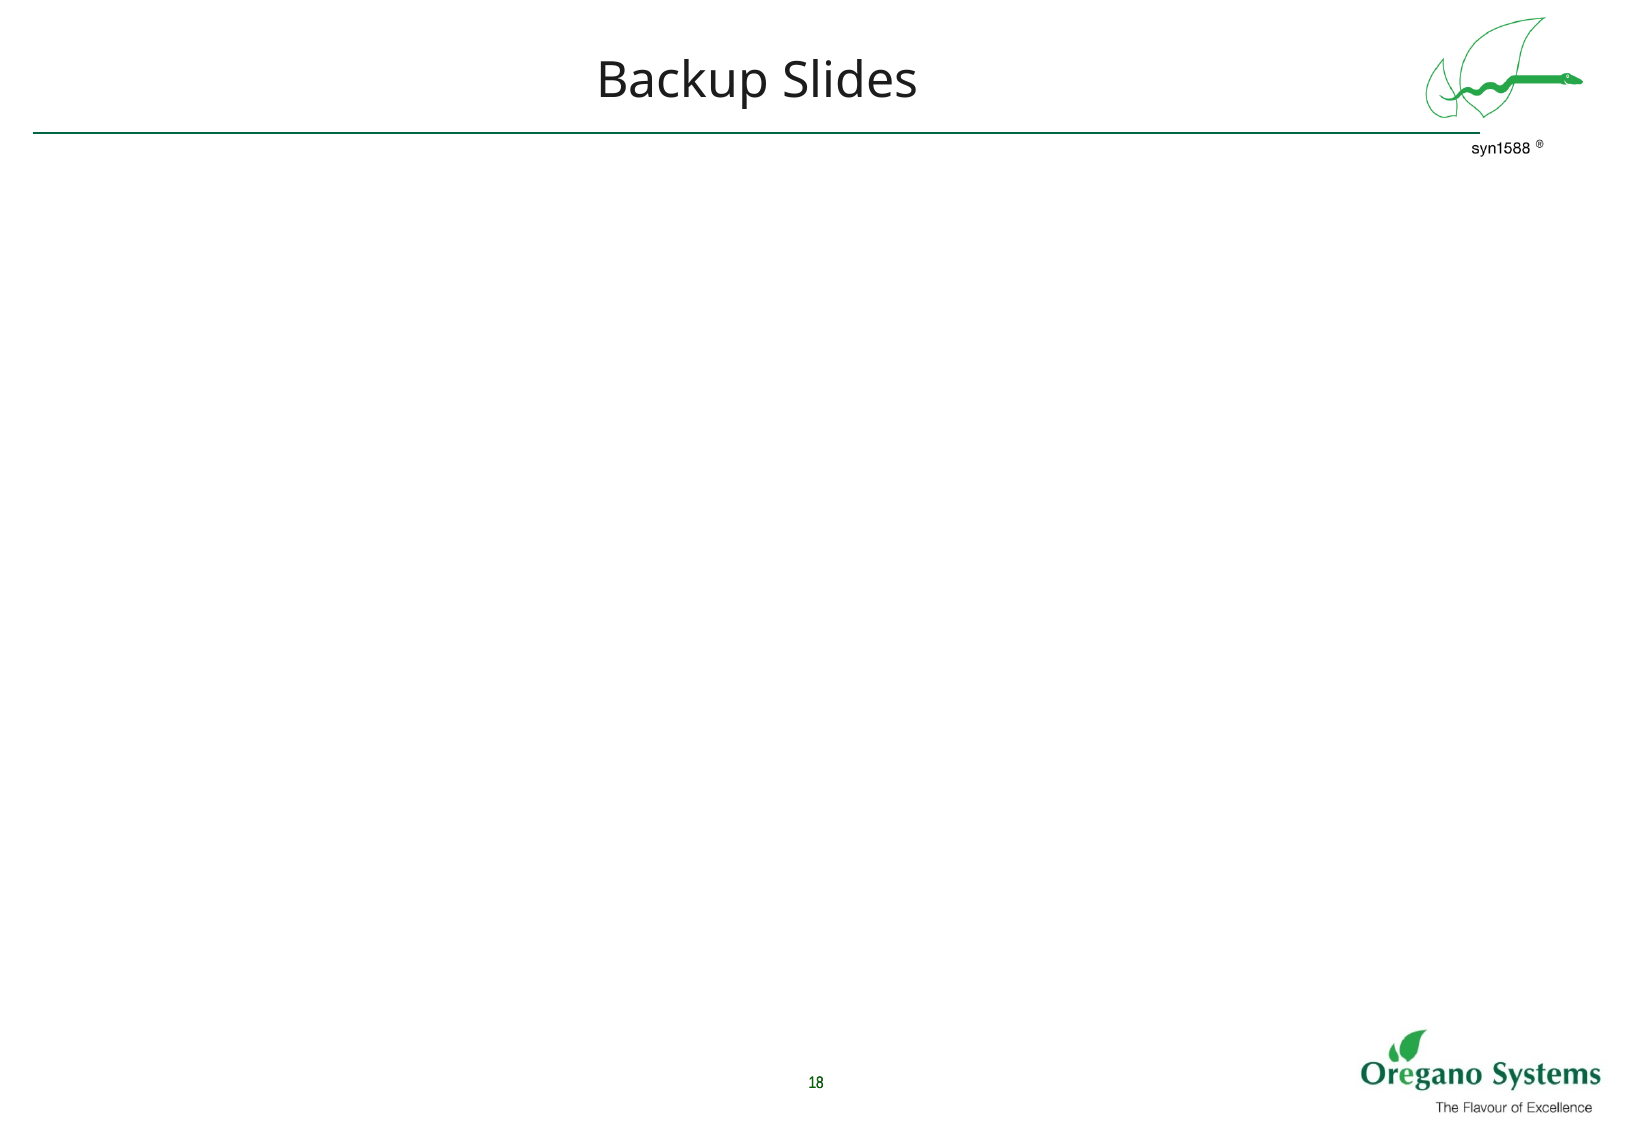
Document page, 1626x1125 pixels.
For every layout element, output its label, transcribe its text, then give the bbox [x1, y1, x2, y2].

picture [1383, 1, 1625, 178]
picture [1346, 1026, 1615, 1118]
title Backup Slides [56, 30, 1459, 124]
